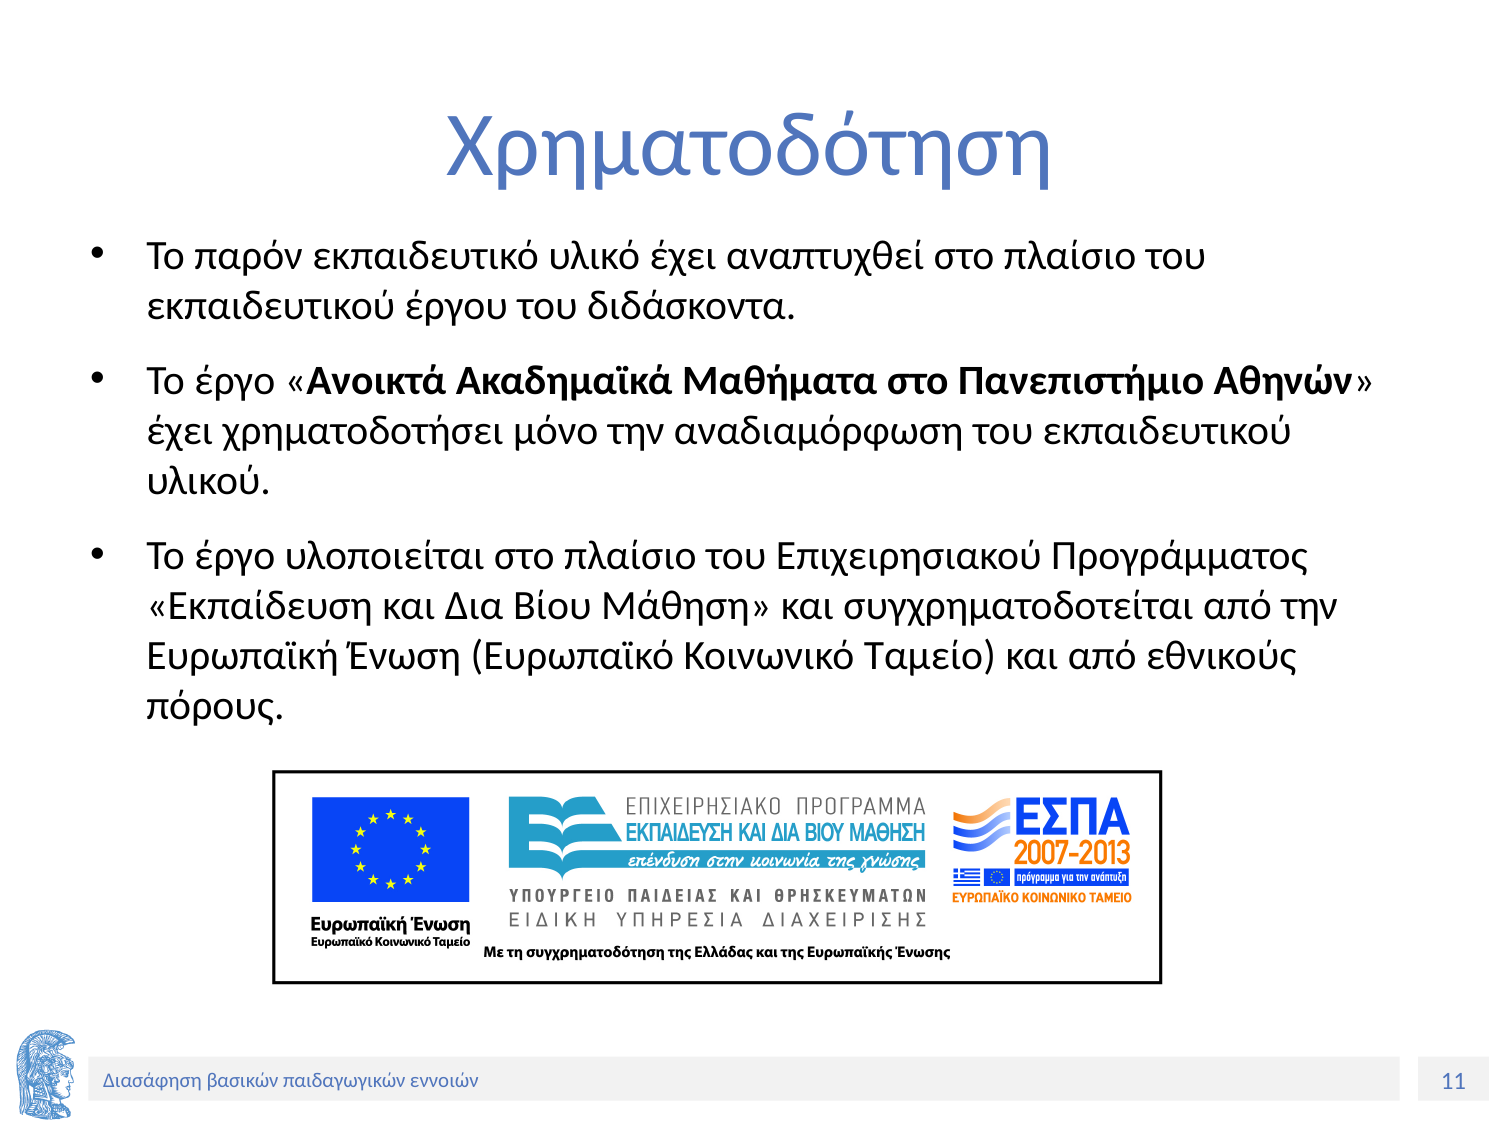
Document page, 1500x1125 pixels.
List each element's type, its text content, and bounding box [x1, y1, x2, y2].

title Χρηματοδότηση [75, 45, 1425, 219]
list Το παρόν εκπαιδευτικό υλικό έχει αναπτυχθεί στο πλαίσιο του εκπαιδευτικού έργου του διδάσκοντα. Το έργο «Ανοικτά Ακαδημαϊκά Μαθήματα στο Πανεπιστήμιο Αθηνών» έχει χρηματοδοτήσει μόνο την αναδιαμόρφωση του εκπαιδευτικού υλικού. Το έργο υλοποιείται στο πλαίσιο του Επιχειρησιακού Προγράμματος «Εκπαίδευση και Δια Βίου Μάθηση» και συγχρηματοδοτείται από την Ευρωπαϊκή Ένωση (Ευρωπαϊκό Κοινωνικό Ταμείο) και από εθνικούς πόρους. [75, 219, 1425, 963]
picture [9, 1026, 81, 1120]
picture [265, 762, 1169, 991]
